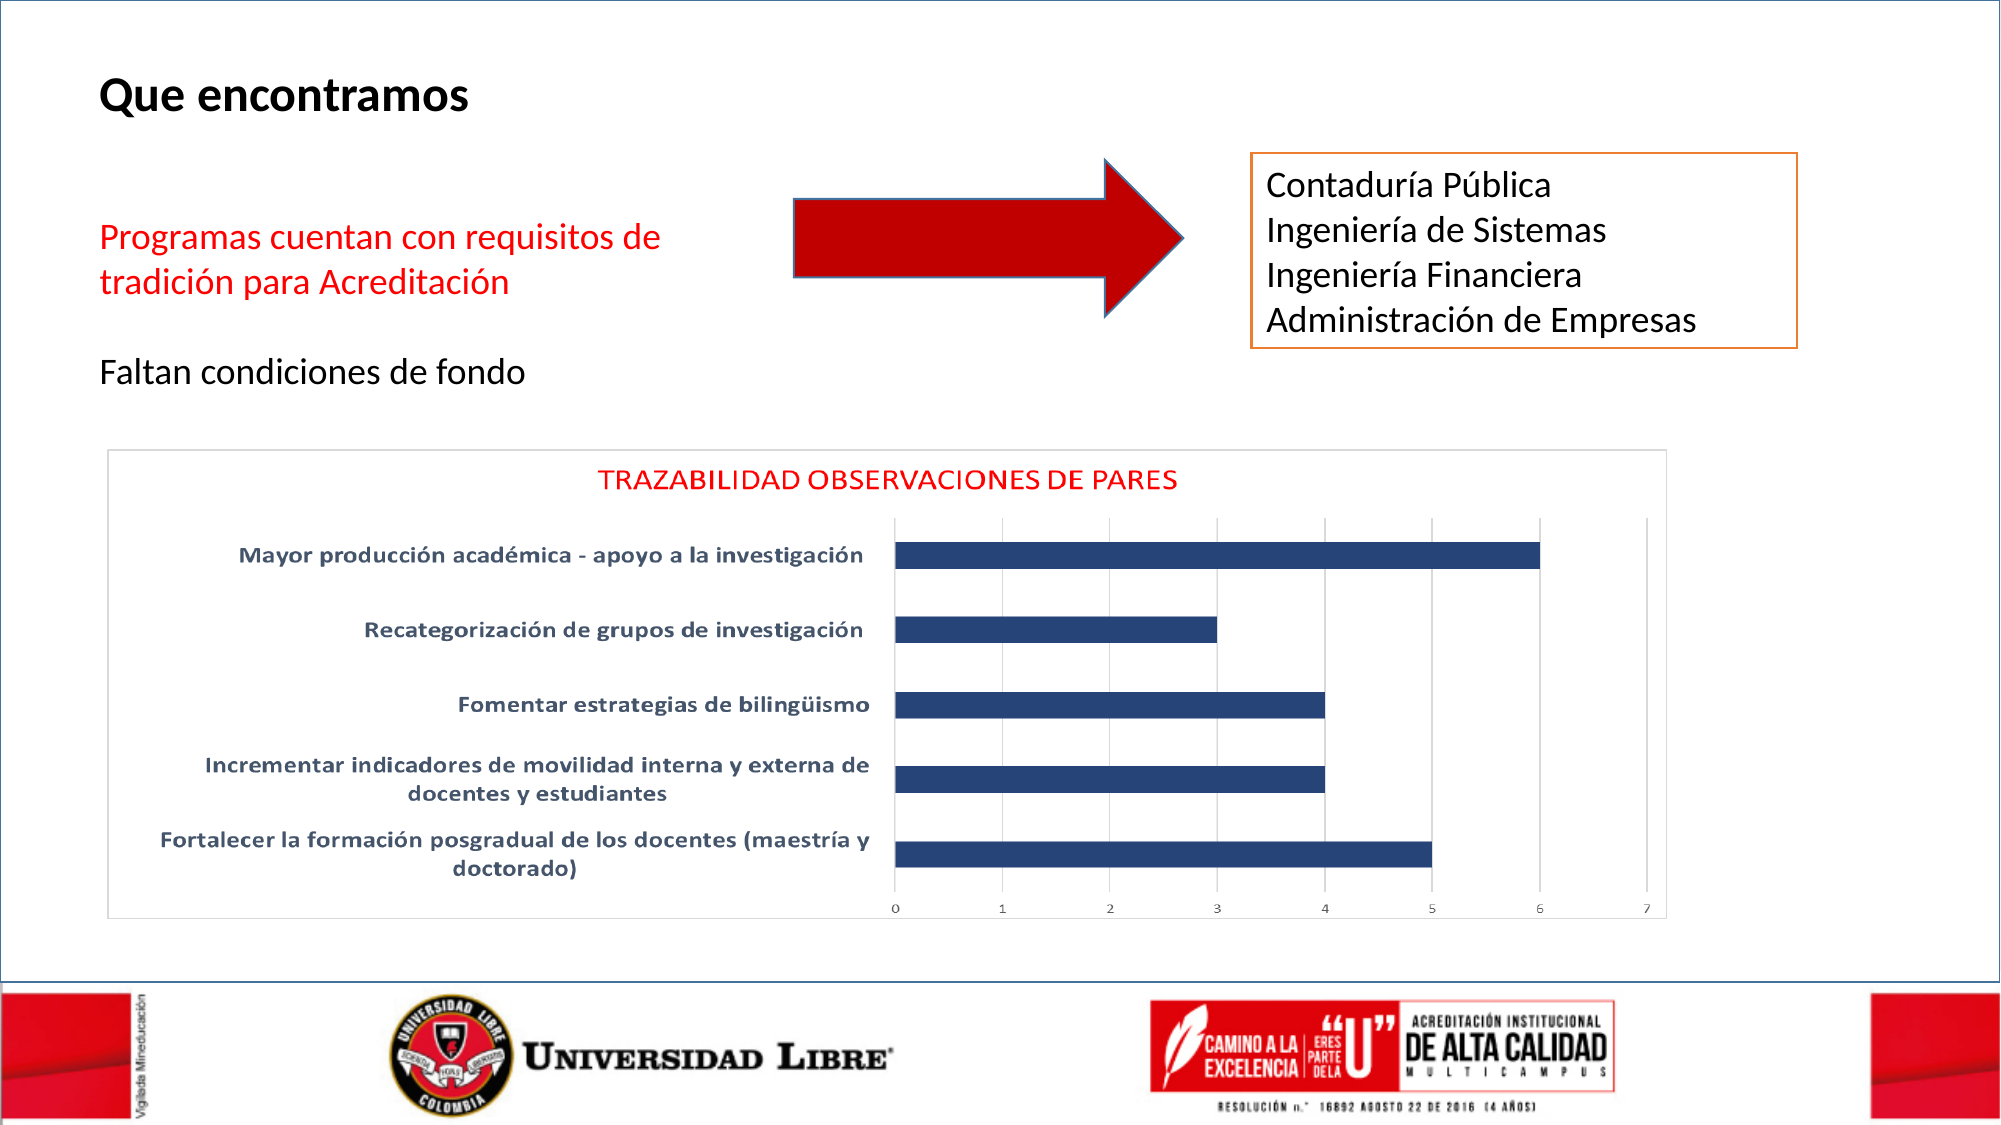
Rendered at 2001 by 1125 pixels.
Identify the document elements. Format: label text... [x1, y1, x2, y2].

picture [107, 130, 1857, 919]
text_box Que encontramos Programas cuentan con requisitos de tradición para Acreditación Faltan condiciones de fondo [84, 54, 778, 400]
text_box [0, 0, 2000, 983]
picture [0, 0, 2001, 1125]
